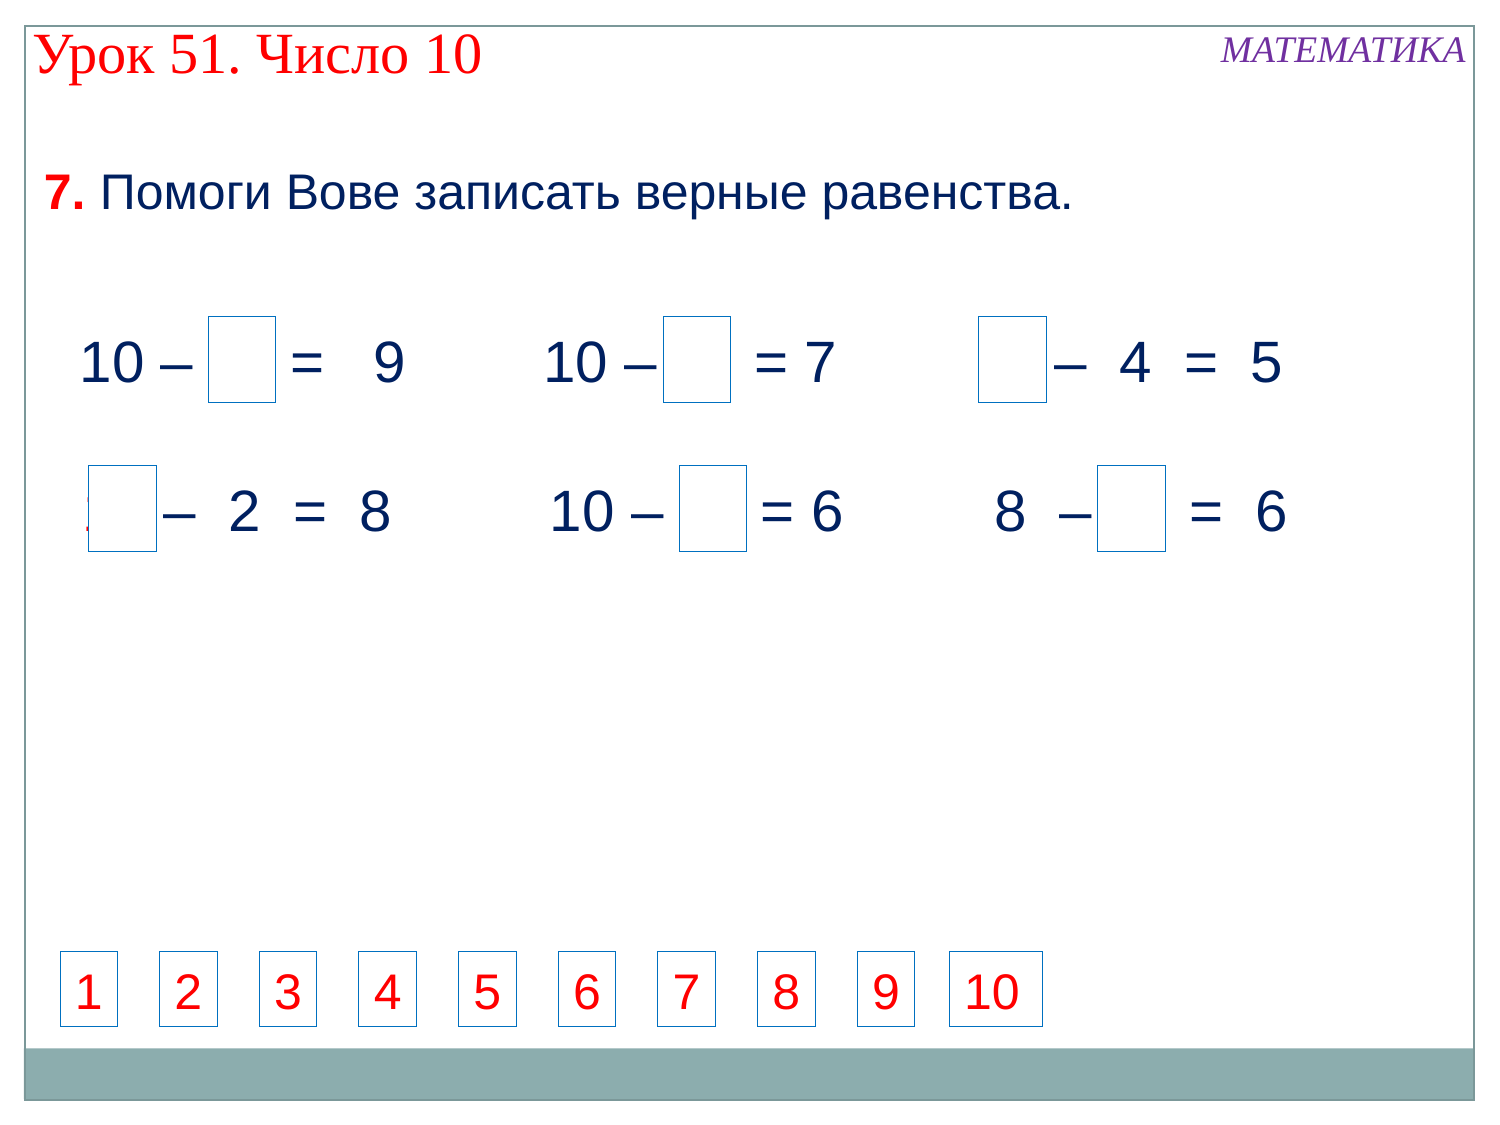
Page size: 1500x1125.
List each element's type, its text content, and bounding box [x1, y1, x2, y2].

text_box 7. Помоги Вове записать верные равенства. [29, 152, 1284, 228]
text_box МАТЕМАТИКА [1206, 17, 1481, 78]
text_box 9 [857, 951, 915, 1027]
text_box 1 [60, 951, 118, 1027]
text_box 5 [458, 951, 517, 1027]
text_box 3 [259, 951, 317, 1027]
text_box Урок 51. Число 10 [17, 7, 928, 93]
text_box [64, 316, 1313, 552]
text_box 4 [358, 951, 417, 1027]
text_box 10 [949, 951, 1043, 1027]
text_box 8 [757, 951, 816, 1027]
text_box 7 [657, 951, 716, 1027]
text_box 6 [558, 951, 616, 1027]
text_box 2 [159, 951, 218, 1027]
